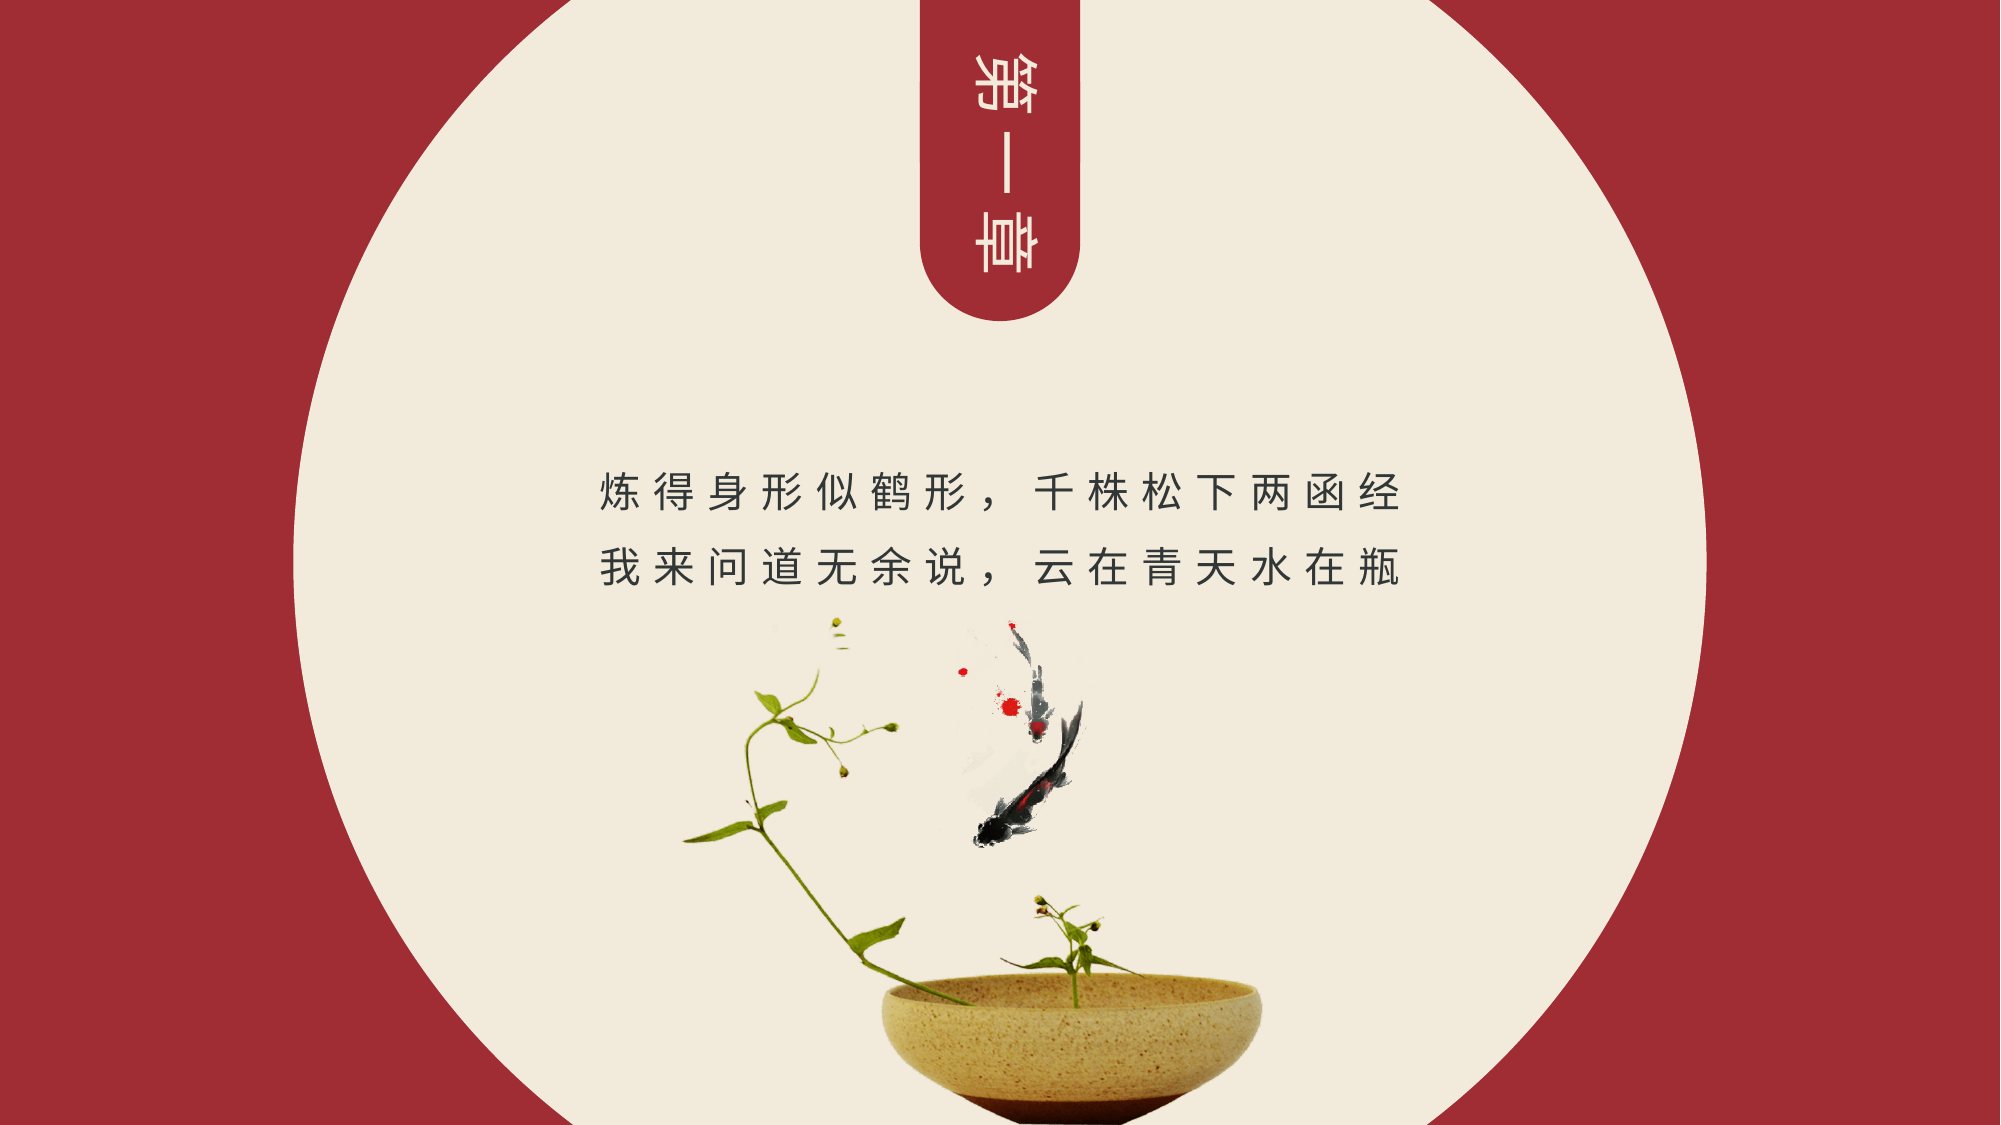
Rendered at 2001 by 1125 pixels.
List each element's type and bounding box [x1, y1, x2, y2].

text_box [537, 0, 1463, 591]
text_box [292, 26, 1708, 1125]
text_box [662, 602, 1340, 1125]
